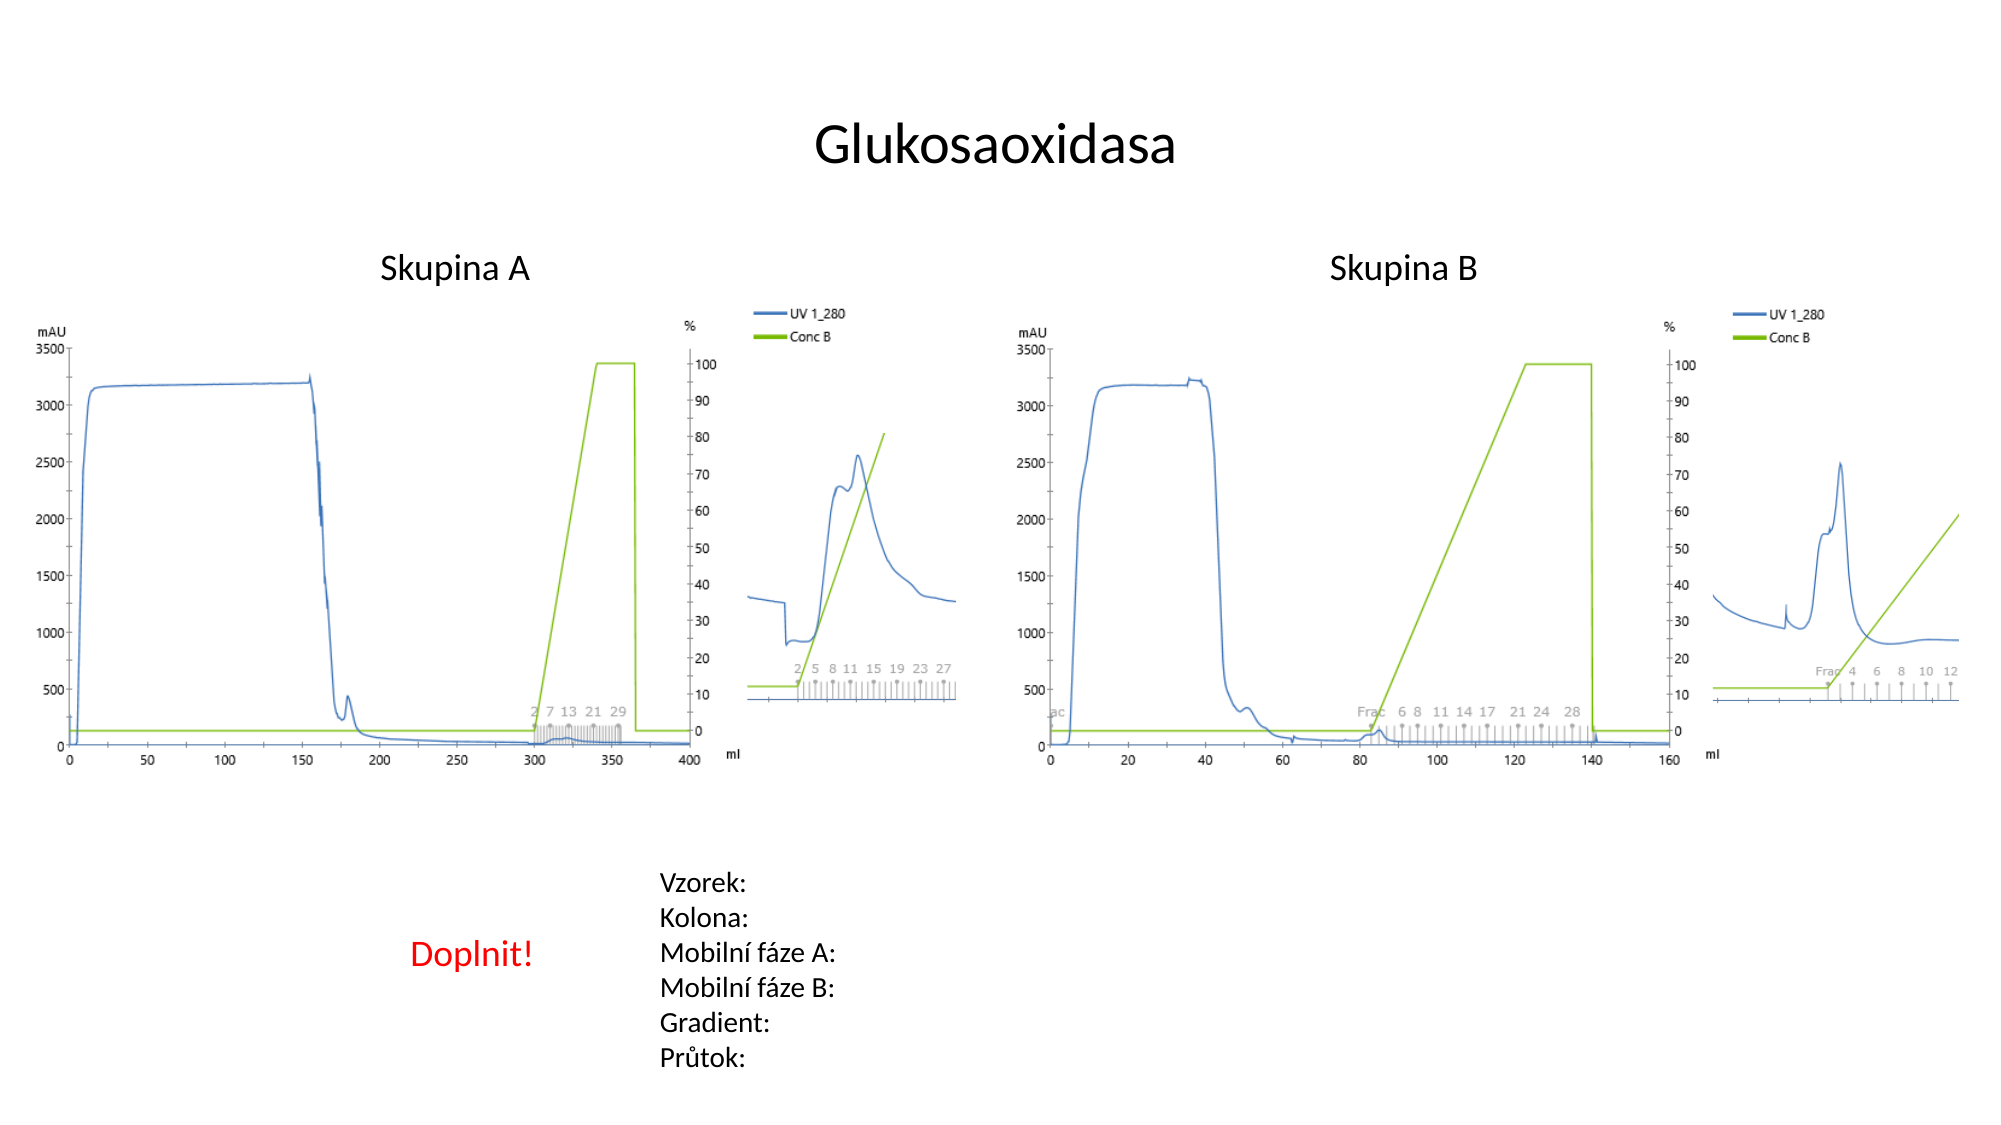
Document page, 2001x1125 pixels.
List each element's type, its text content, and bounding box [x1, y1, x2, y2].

picture [999, 304, 1959, 783]
text_box Vzorek: Kolona: Mobilní fáze A: Mobilní fáze B: Gradient: Průtok: [645, 856, 1355, 1081]
text_box Glukosaoxidasa [799, 97, 1201, 183]
text_box Skupina B [1315, 235, 1503, 296]
text_box Skupina A [365, 235, 553, 296]
text_box Doplnit! [395, 921, 583, 982]
picture [18, 304, 956, 783]
